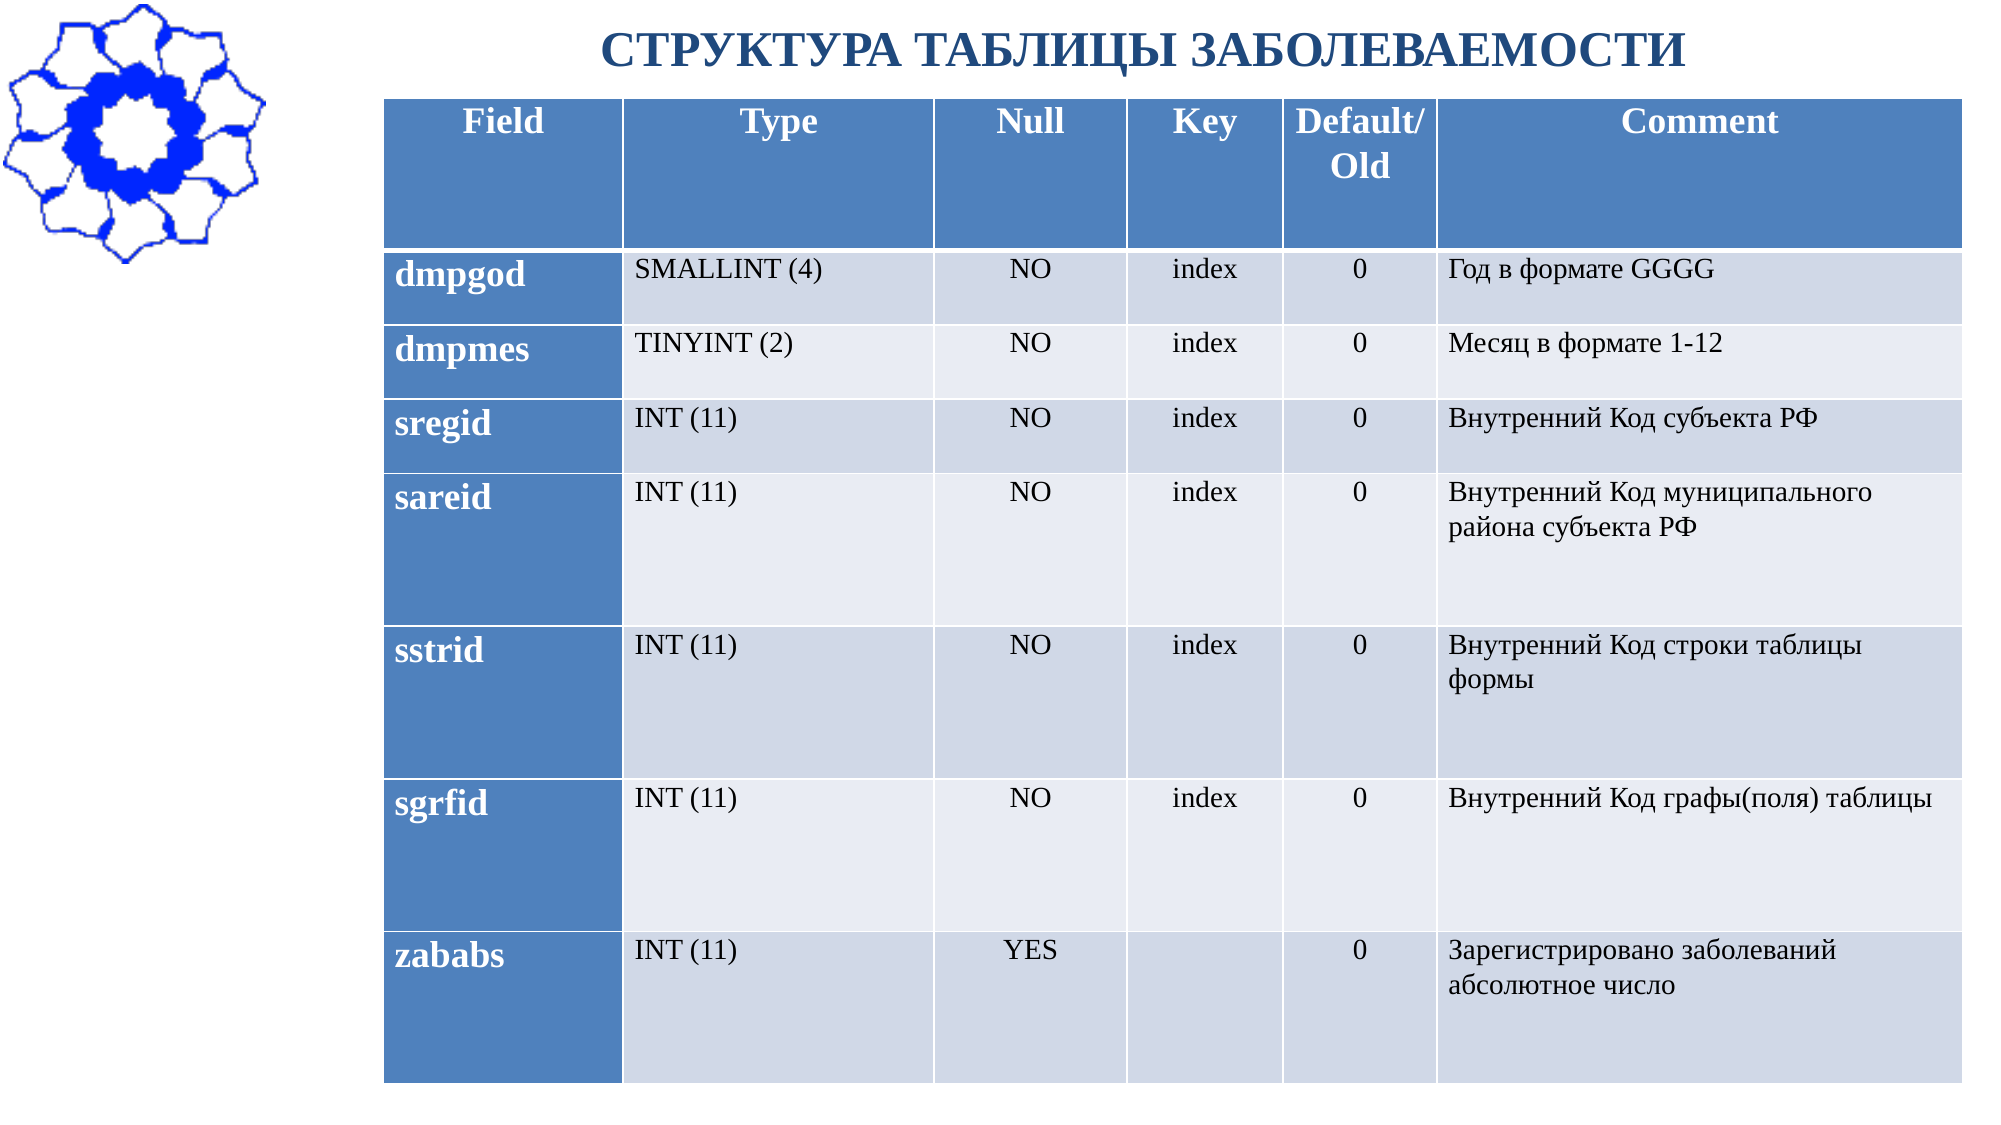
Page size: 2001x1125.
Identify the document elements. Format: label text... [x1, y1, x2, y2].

table_cell NO [935, 780, 1126, 931]
table_header Default/Old [1284, 99, 1436, 248]
table_cell index [1128, 253, 1282, 324]
table_cell NO [935, 326, 1126, 398]
table_cell Внутренний Код субъекта РФ [1438, 400, 1962, 473]
table_cell dmpgod [384, 253, 622, 324]
table_cell 0 [1284, 780, 1436, 931]
table_cell NO [935, 253, 1126, 324]
text_box СТРУКТУРА ТАБЛИЦЫ ЗАБОЛЕВАЕМОСТИ [287, 4, 2000, 84]
table_cell 0 [1284, 932, 1436, 1083]
table_header Key [1128, 99, 1282, 248]
table_cell 0 [1284, 400, 1436, 473]
table_cell Внутренний Код строки таблицы формы [1438, 627, 1962, 778]
table_cell zababs [384, 932, 622, 1083]
table_cell NO [935, 474, 1126, 625]
table_cell INT (11) [624, 780, 933, 931]
table_cell index [1128, 627, 1282, 778]
table_cell [1128, 932, 1282, 1083]
table_cell INT (11) [624, 932, 933, 1083]
table_header Null [935, 99, 1126, 248]
table_cell index [1128, 780, 1282, 931]
table_cell INT (11) [624, 400, 933, 473]
table_cell Внутренний Код графы(поля) таблицы [1438, 780, 1962, 931]
table_cell INT (11) [624, 627, 933, 778]
table_cell SMALLINT (4) [624, 253, 933, 324]
table_cell sareid [384, 474, 622, 625]
table_cell YES [935, 932, 1126, 1083]
table_header Comment [1438, 99, 1962, 248]
table_cell Внутренний Код муниципального района субъекта РФ [1438, 474, 1962, 625]
table_cell sstrid [384, 627, 622, 778]
table_header Type [624, 99, 933, 248]
table_cell 0 [1284, 474, 1436, 625]
table_cell Месяц в формате 1-12 [1438, 326, 1962, 398]
table_cell Год в формате GGGG [1438, 253, 1962, 324]
table_cell TINYINT (2) [624, 326, 933, 398]
table_cell 0 [1284, 627, 1436, 778]
table_cell sregid [384, 400, 622, 473]
table_cell NO [935, 400, 1126, 473]
table_cell sgrfid [384, 780, 622, 931]
table_cell index [1128, 474, 1282, 625]
table_cell 0 [1284, 253, 1436, 324]
table_cell index [1128, 326, 1282, 398]
table_cell 0 [1284, 326, 1436, 398]
picture [3, 4, 266, 264]
table_cell dmpmes [384, 326, 622, 398]
table_cell NO [935, 627, 1126, 778]
table_header Field [384, 99, 622, 248]
table_cell INT (11) [624, 474, 933, 625]
table_cell index [1128, 400, 1282, 473]
table_cell Зарегистрировано заболеваний абсолютное число [1438, 932, 1962, 1083]
